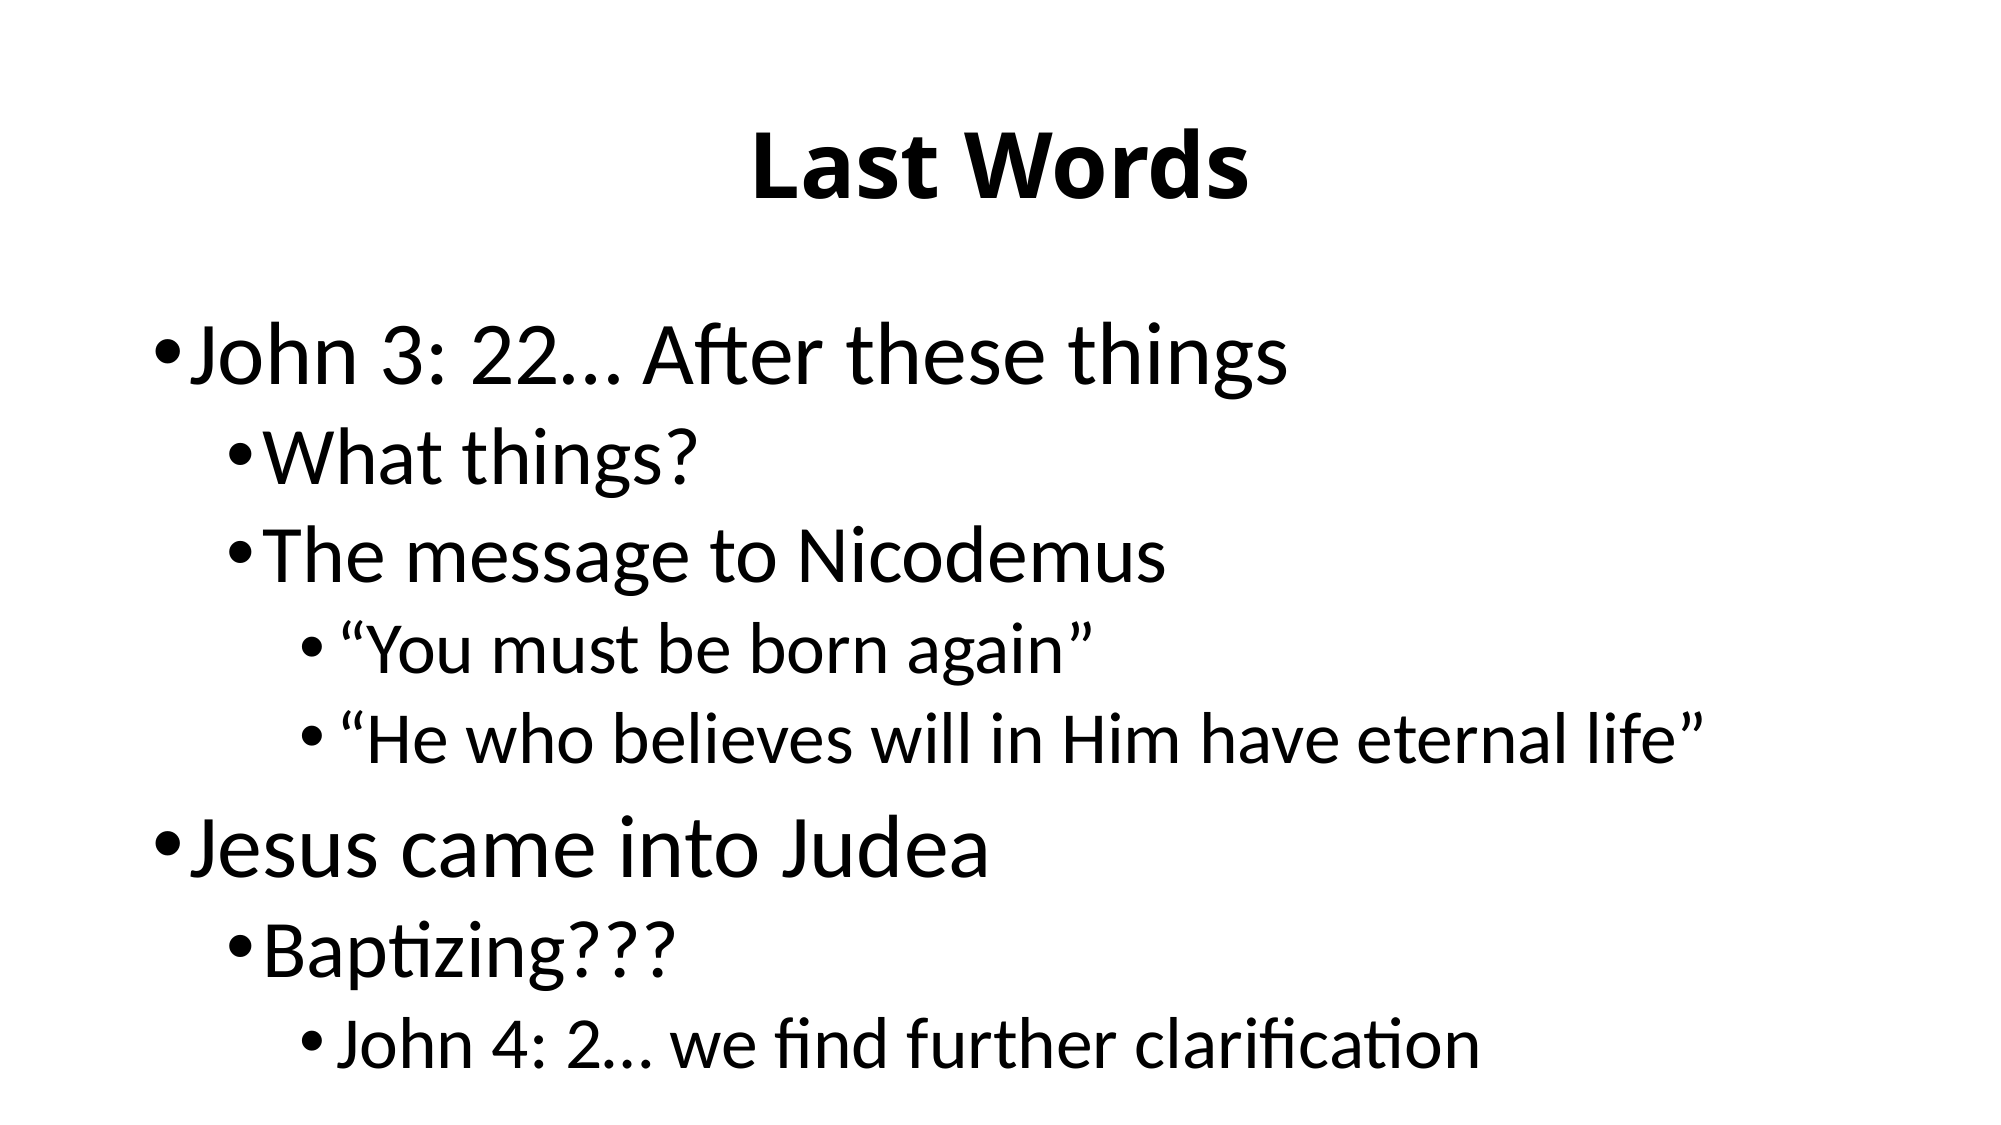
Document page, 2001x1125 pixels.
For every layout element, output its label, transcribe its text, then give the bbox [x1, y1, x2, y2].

list John 3: 22… After these things What things? The message to Nicodemus “You must be born again” “He who believes will in Him have eternal life” Jesus came into Judea Baptizing??? John 4: 2… we find further clarification [137, 299, 1863, 1098]
title Last Words [137, 59, 1863, 278]
